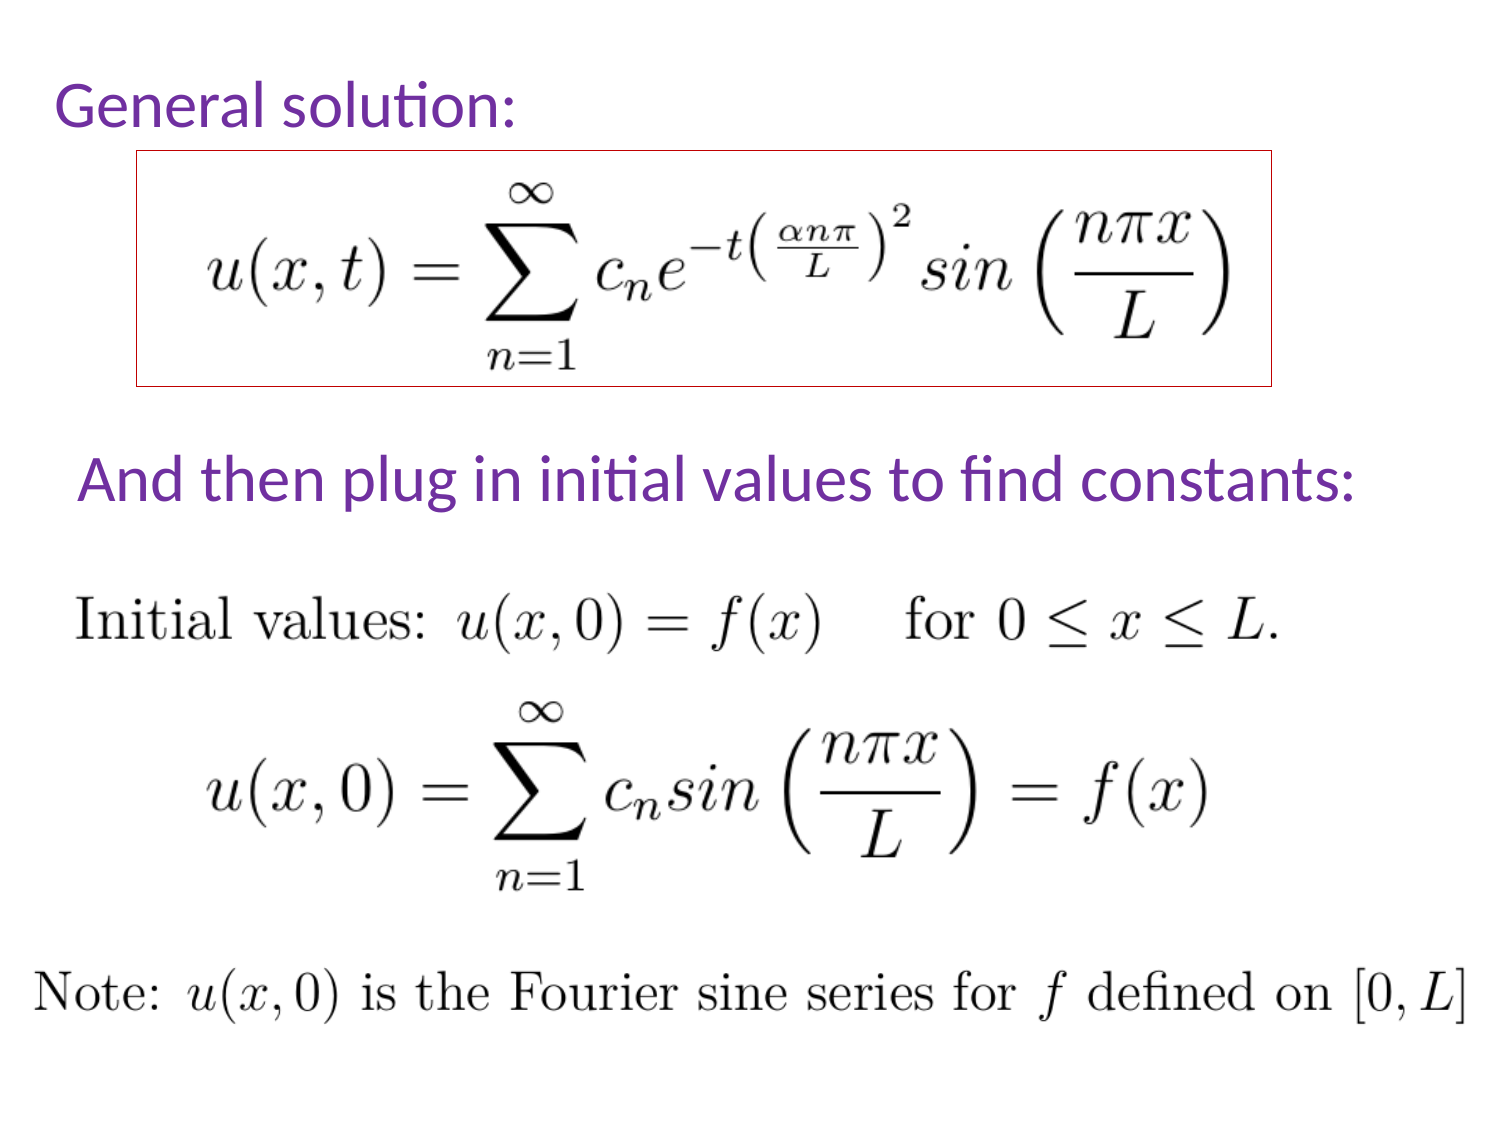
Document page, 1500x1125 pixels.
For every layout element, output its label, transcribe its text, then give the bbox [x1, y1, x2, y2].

text_box And then plug in initial values to find constants: [62, 427, 1445, 523]
picture [163, 697, 1243, 900]
picture [136, 150, 1272, 387]
picture [0, 943, 1500, 1058]
picture [19, 570, 1500, 679]
text_box General solution: [39, 53, 944, 148]
